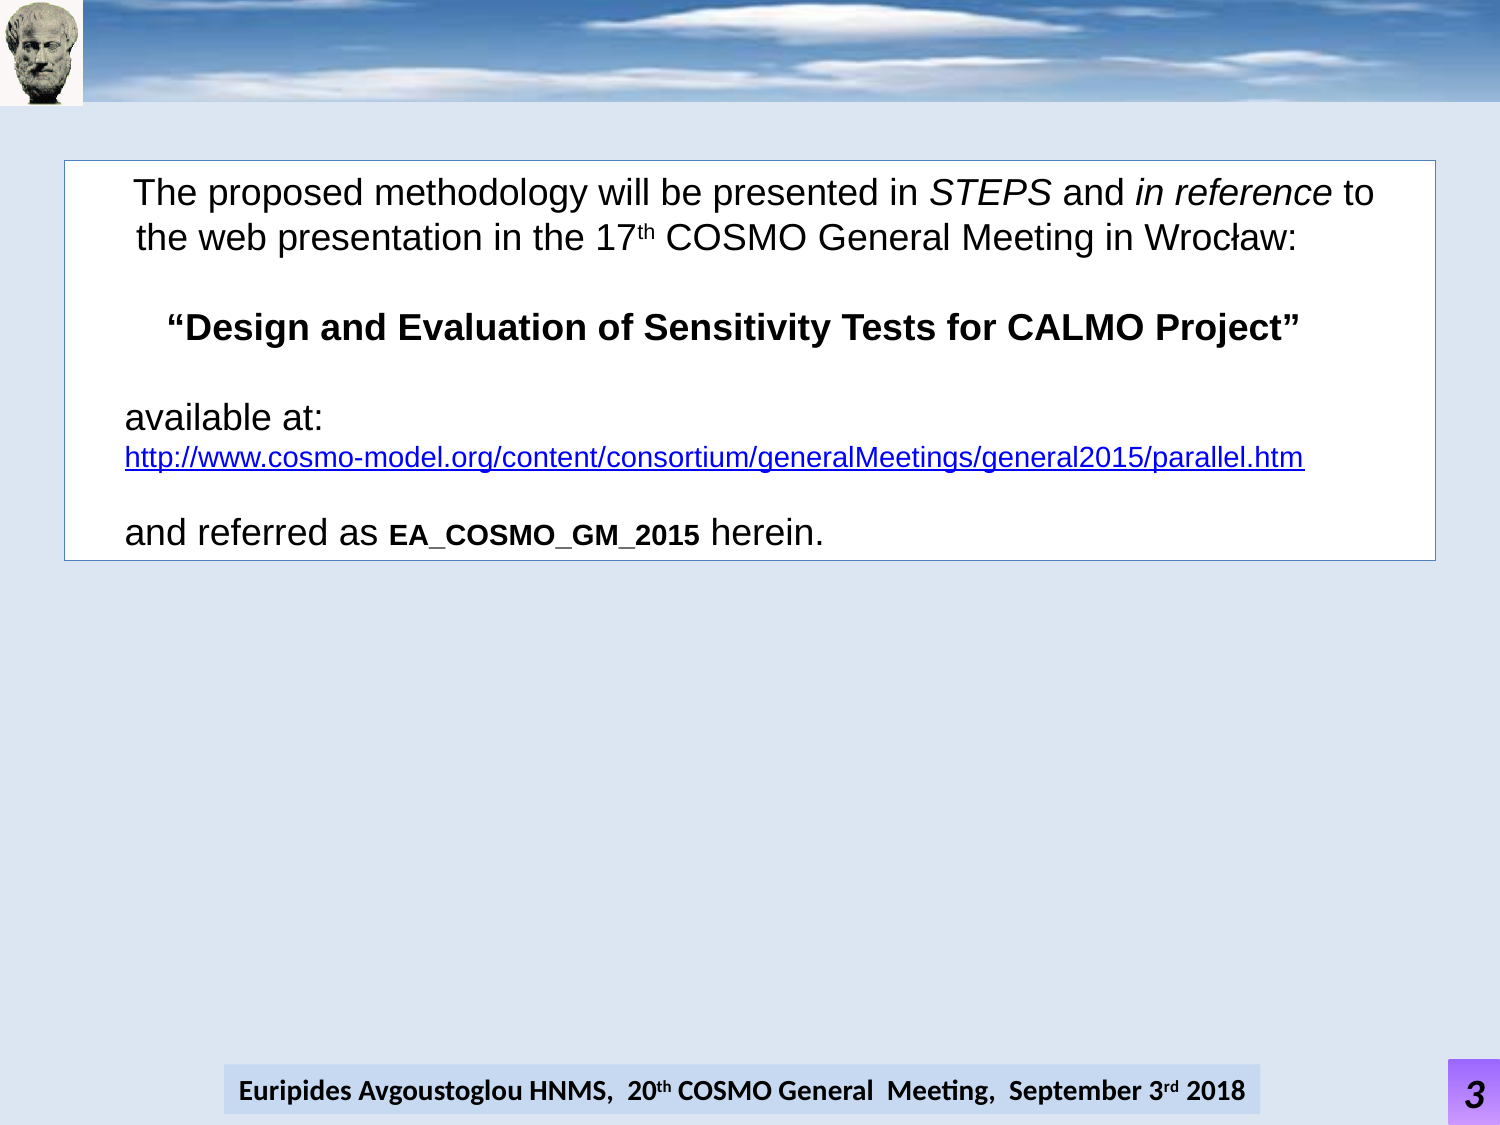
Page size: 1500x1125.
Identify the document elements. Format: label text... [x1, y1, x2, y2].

text_box 3 [1448, 1059, 1500, 1125]
text_box Euripides Avgoustoglou HNMS, 20th COSMO General Meeting, September 3rd 2018 [224, 1064, 1261, 1115]
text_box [0, 0, 1500, 106]
text_box The proposed methodology will be presented in STEPS and in reference to the web presentation in the 17th COSMO General Meeting in Wrocław: “Design and Evaluation of Sensitivity Tests for CALMO Project” available at: http://www.cosmo-model.org/content/consortium/generalMeetings/general2015/parallel.htm and referred as EA_COSMO_GM_2015 herein. [64, 160, 1436, 561]
